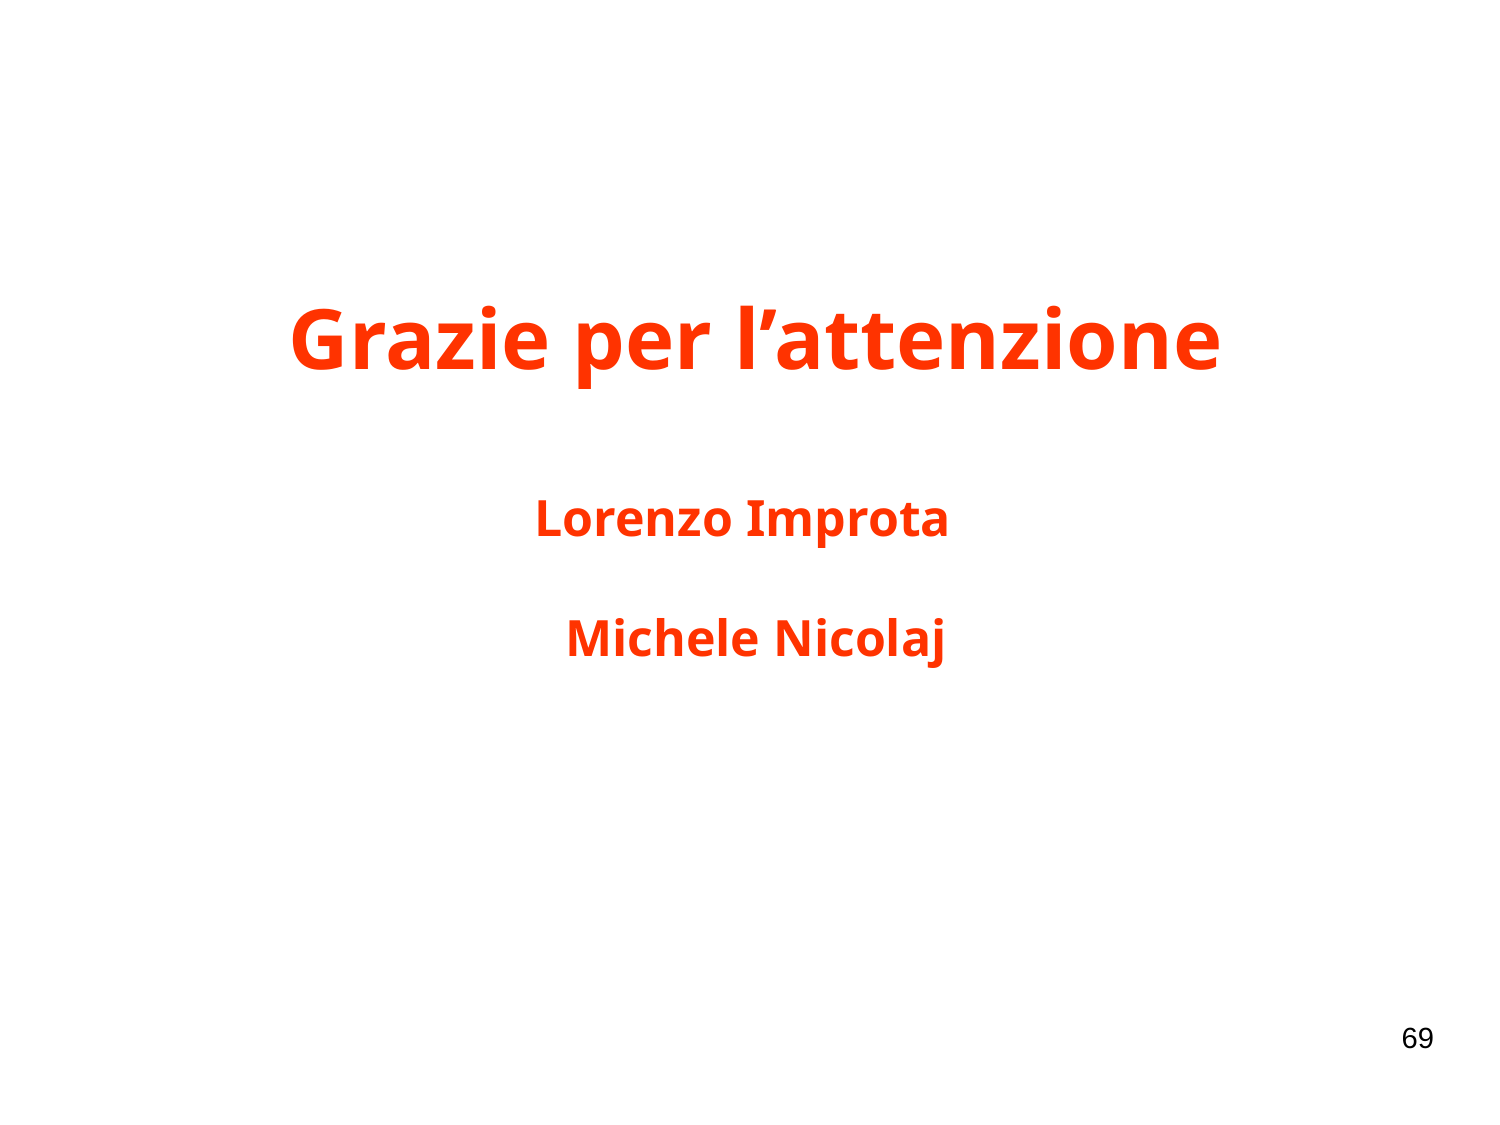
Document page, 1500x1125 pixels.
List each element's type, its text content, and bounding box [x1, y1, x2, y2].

slide_number 69 [974, 1011, 1450, 1087]
list Grazie per l’attenzione Lorenzo Improta Michele Nicolaj [111, 278, 1400, 899]
